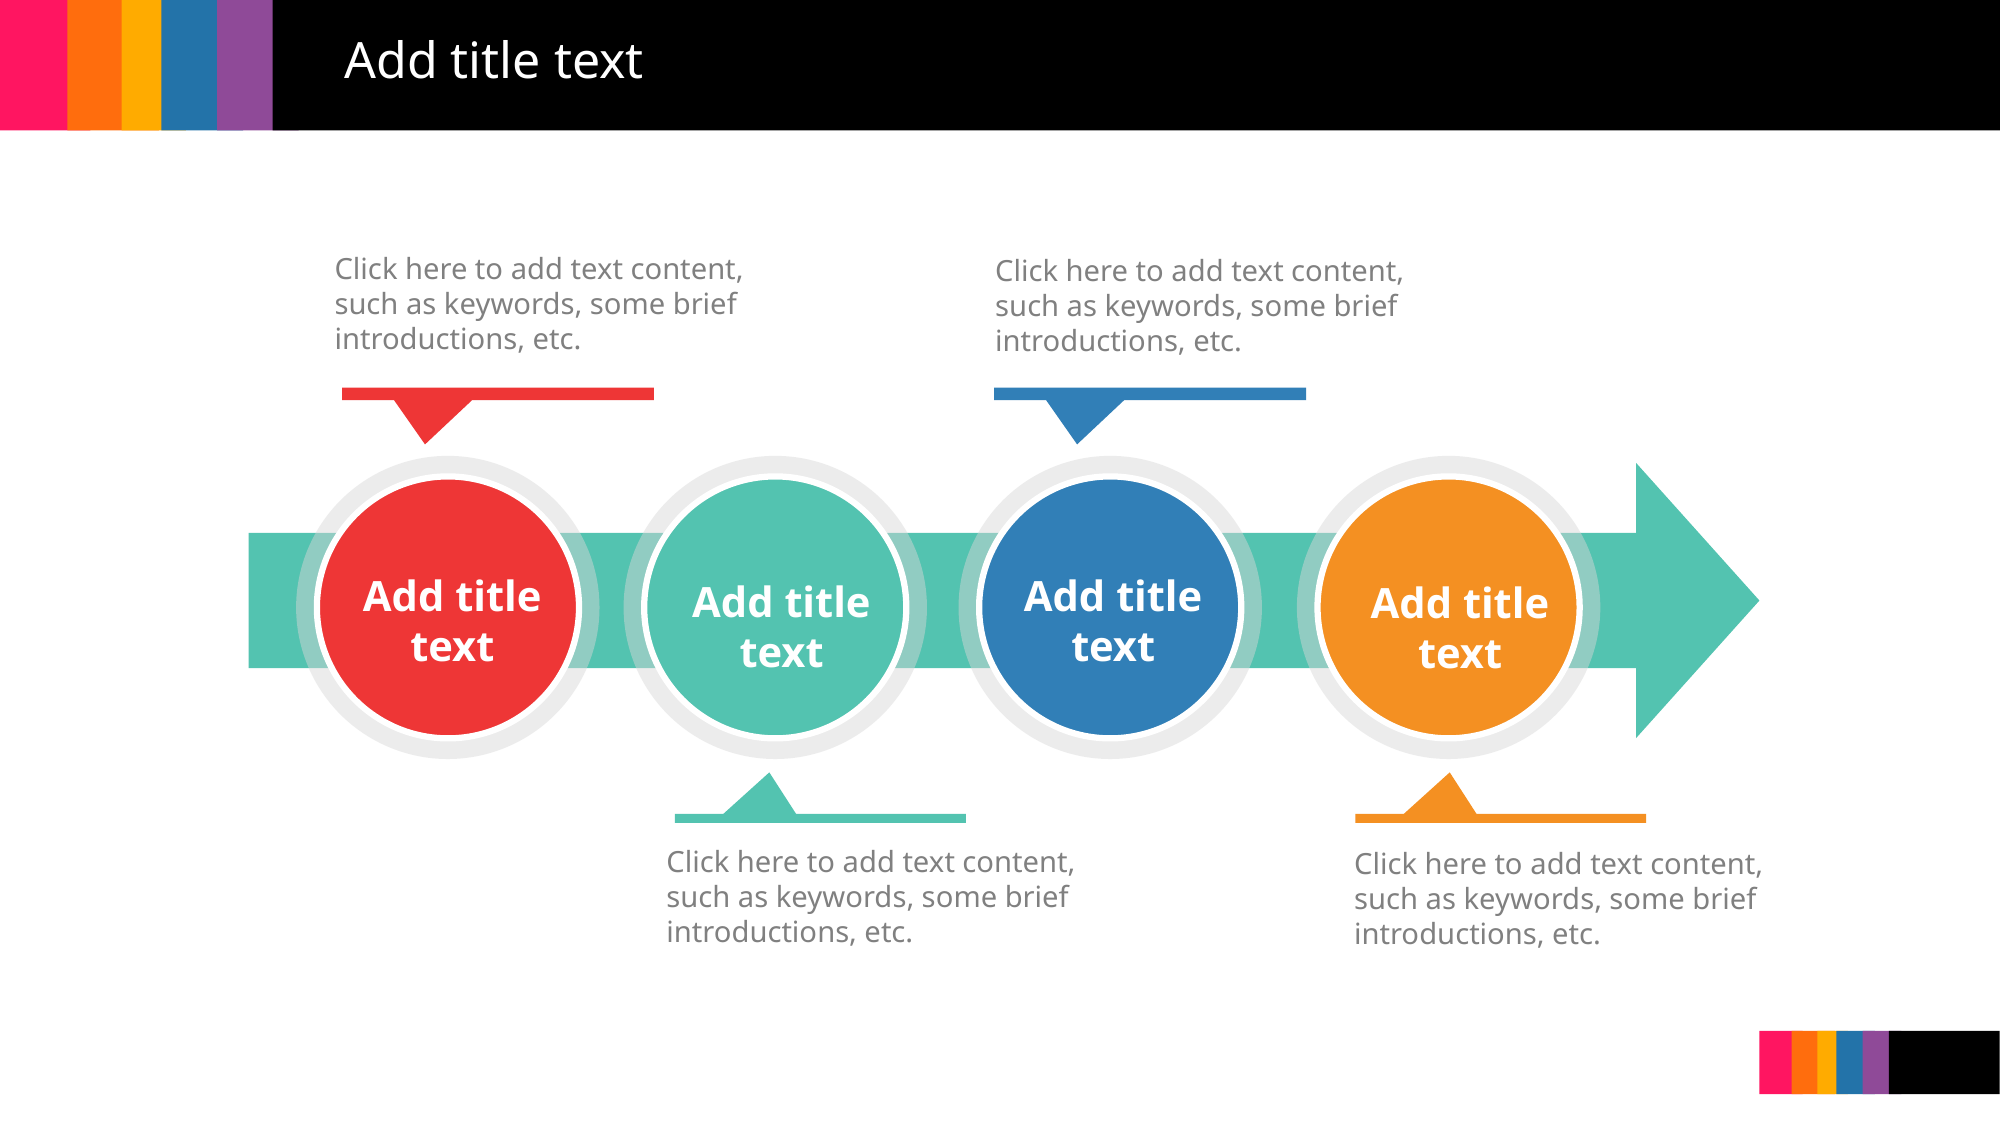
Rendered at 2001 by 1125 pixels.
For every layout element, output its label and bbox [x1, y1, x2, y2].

text_box [296, 455, 600, 760]
text_box [1296, 455, 1601, 760]
text_box [623, 455, 927, 760]
text_box [0, 0, 2000, 1095]
text_box [958, 455, 1262, 760]
